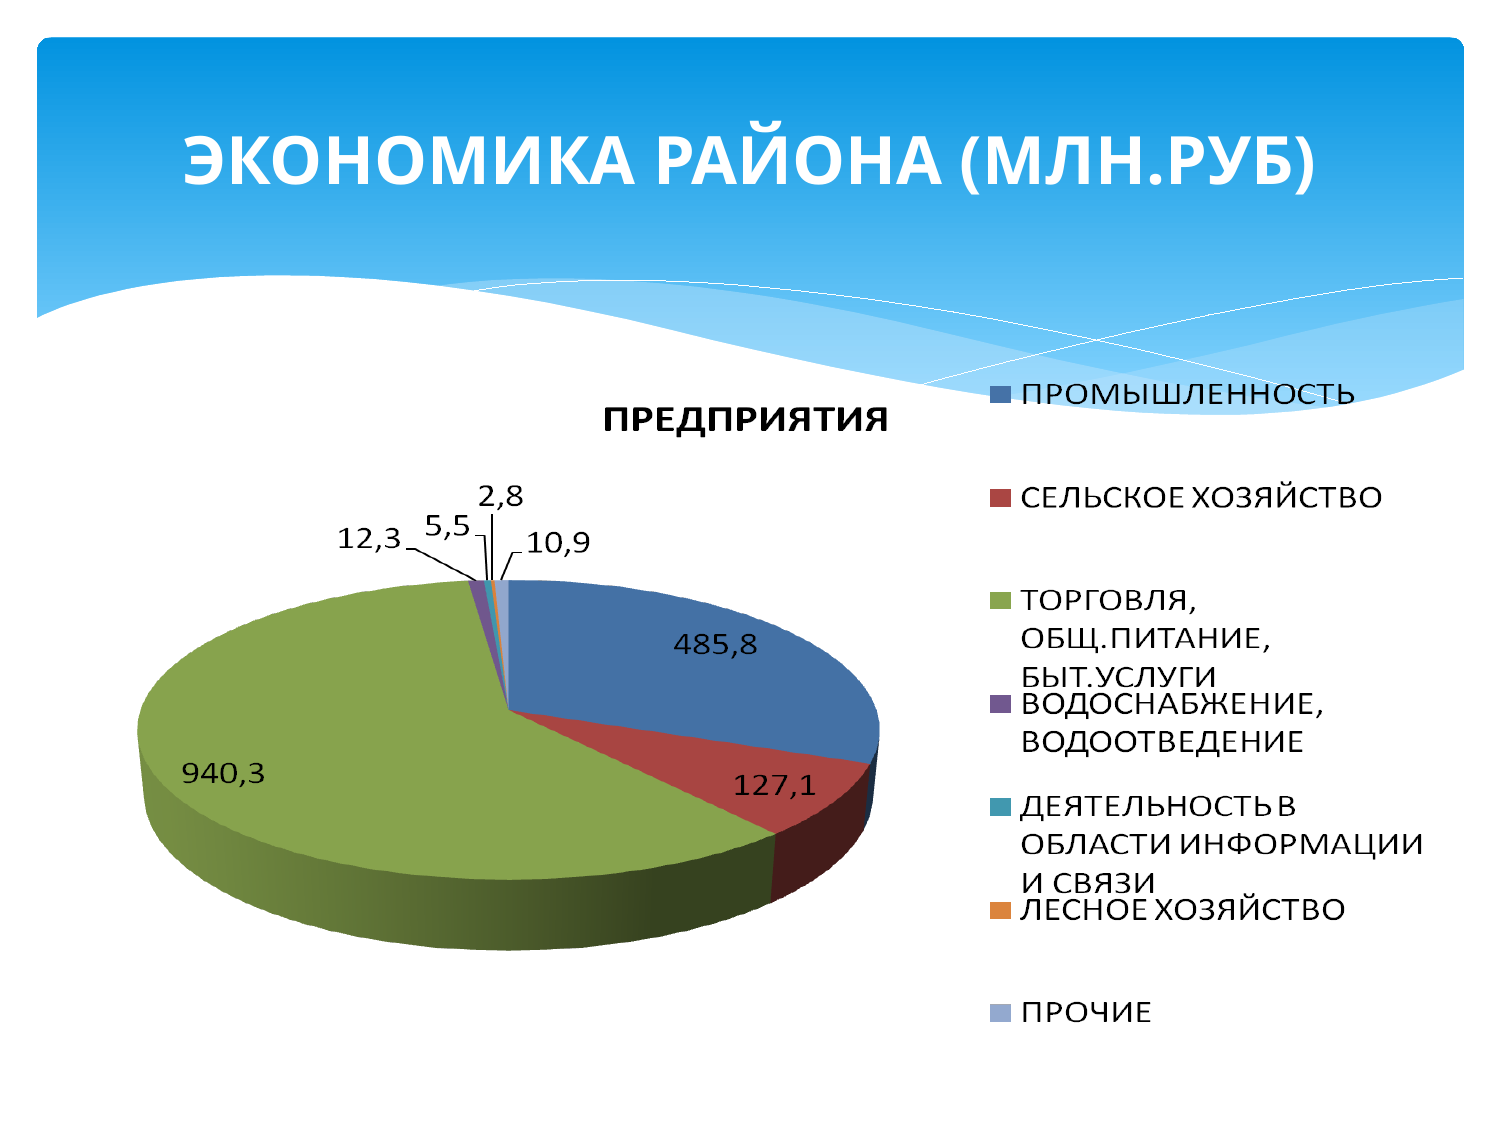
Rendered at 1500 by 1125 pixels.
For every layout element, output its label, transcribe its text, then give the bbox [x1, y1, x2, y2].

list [40, 374, 1454, 1111]
title ЭКОНОМИКА РАЙОНА (МЛН.РУБ) [74, 55, 1426, 262]
